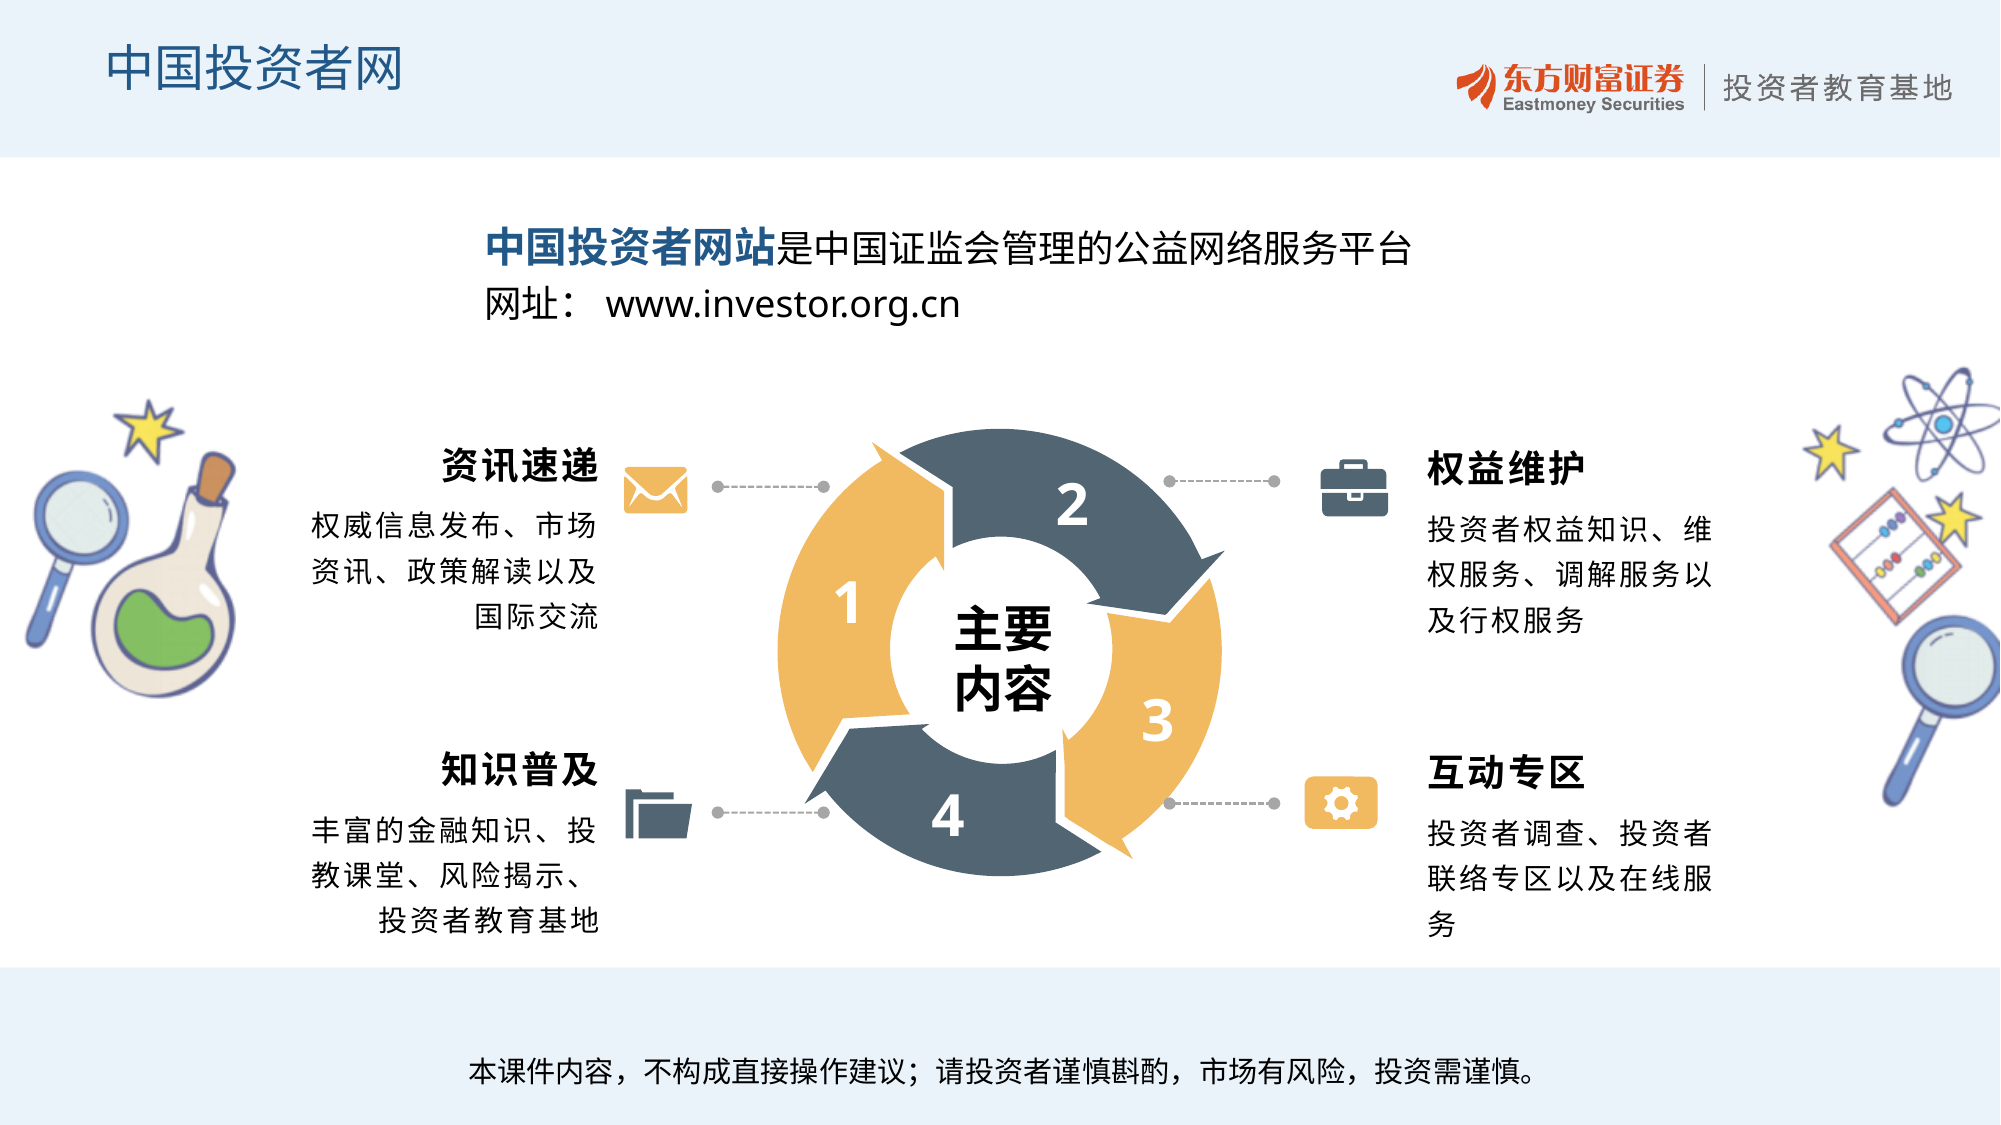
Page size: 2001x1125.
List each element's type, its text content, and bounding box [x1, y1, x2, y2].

picture [0, 339, 357, 785]
picture [1426, 0, 2001, 246]
text_box 4 [916, 770, 982, 856]
text_box 中国投资者网 [89, 28, 420, 104]
text_box [624, 466, 687, 497]
text_box [711, 806, 728, 819]
text_box [1264, 797, 1281, 810]
text_box 资讯速递 [288, 434, 607, 489]
text_box [638, 803, 693, 839]
text_box [1322, 492, 1389, 517]
text_box [1320, 459, 1387, 489]
text_box 投资者调查、投资者联络专区以及在线服务 [1420, 797, 1739, 949]
text_box 本课件内容，不构成直接操作建议；请投资者谨慎斟酌，市场有风险，投资需谨慎。 [437, 1045, 1581, 1096]
text_box [711, 480, 728, 493]
text_box 2 [1040, 459, 1106, 545]
text_box [812, 806, 830, 819]
text_box [776, 441, 946, 775]
text_box 投资者权益知识、维权服务、调解服务以及行权服务 [1420, 493, 1739, 645]
text_box 主要内容 [938, 590, 1080, 725]
text_box 丰富的金融知识、投教课堂、风险揭示、投资者教育基地 [288, 793, 607, 946]
text_box 权益维护 [1420, 437, 1739, 493]
text_box 1 [817, 557, 882, 643]
text_box [1351, 492, 1361, 498]
text_box [1303, 775, 1379, 830]
text_box 互动专区 [1420, 741, 1739, 797]
text_box [1061, 576, 1223, 862]
text_box 知识普及 [288, 738, 607, 793]
text_box [1324, 786, 1358, 821]
text_box 3 [1126, 675, 1192, 761]
text_box [625, 789, 674, 839]
text_box [624, 476, 688, 514]
text_box [812, 480, 830, 493]
picture [1773, 343, 2000, 855]
text_box 中国投资者网站是中国证监会管理的公益网络服务平台 网址：www.investor.org.cn [469, 203, 1700, 333]
text_box 权威信息发布、市场资讯、政策解读以及国际交流 [288, 489, 607, 641]
text_box [897, 427, 1226, 616]
text_box [803, 722, 1104, 878]
text_box [1163, 797, 1180, 810]
